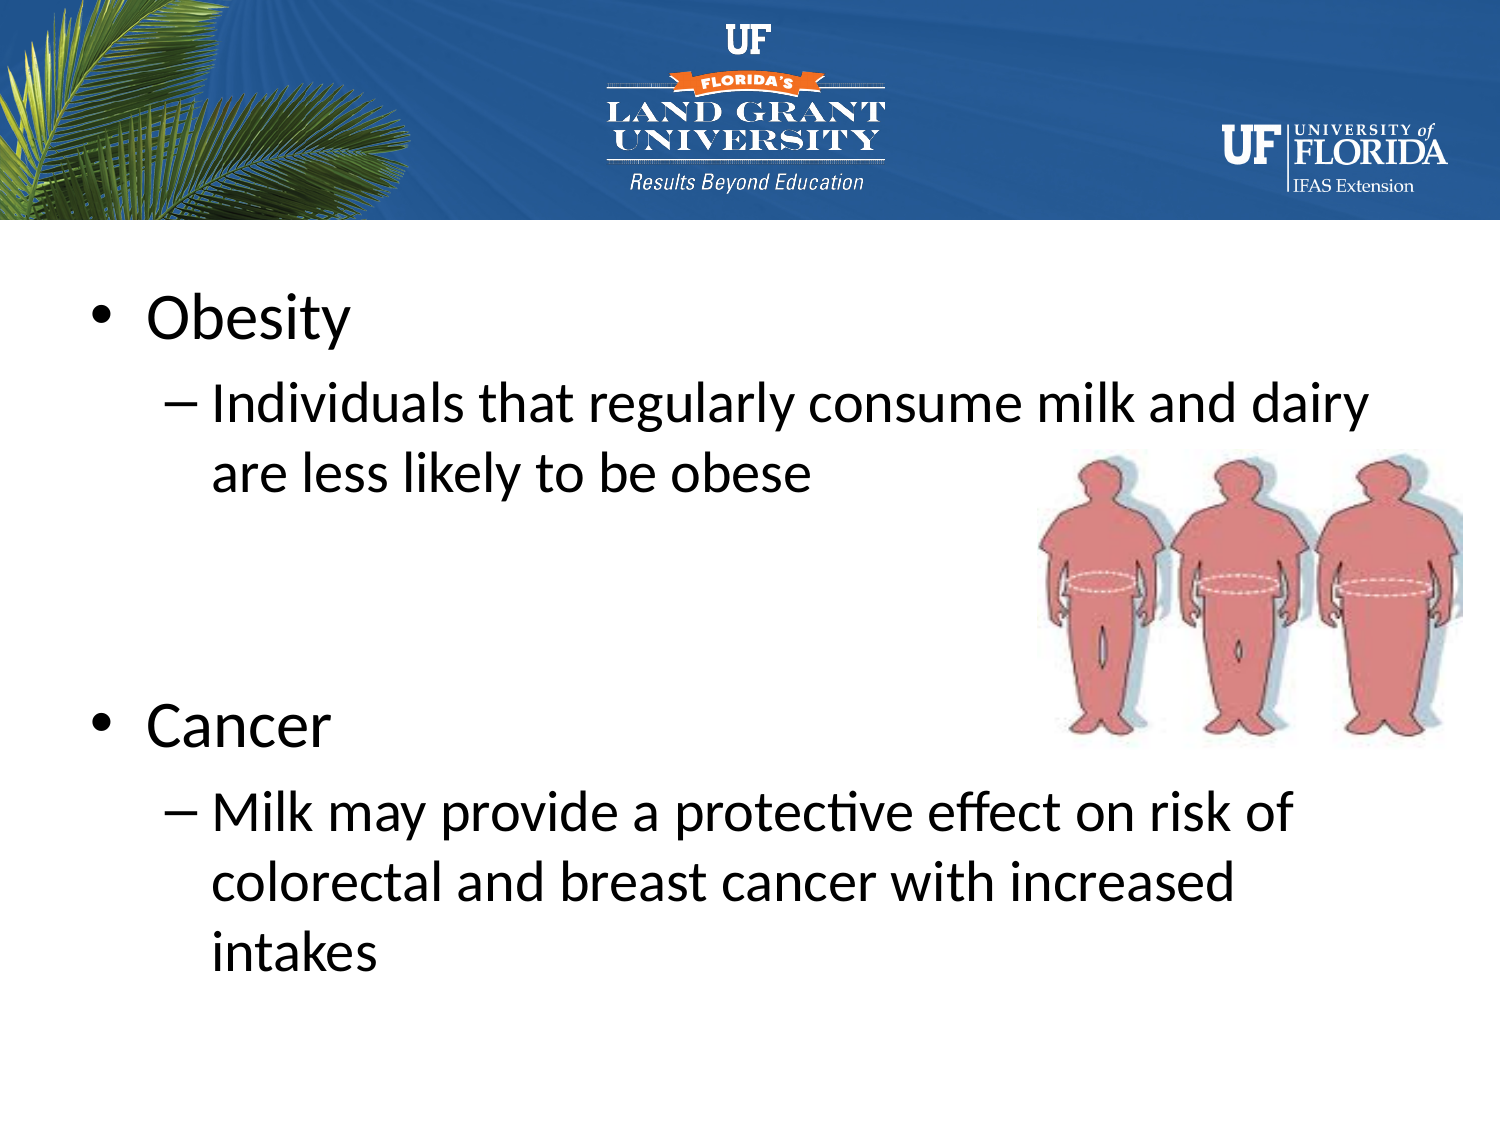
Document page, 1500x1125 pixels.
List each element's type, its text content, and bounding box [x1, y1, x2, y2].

list Obesity Individuals that regularly consume milk and dairy are less likely to be obese Cancer Milk may provide a protective effect on risk of colorectal and breast cancer with increased intakes [75, 265, 1425, 940]
picture [0, 0, 1500, 220]
picture [1037, 449, 1463, 751]
